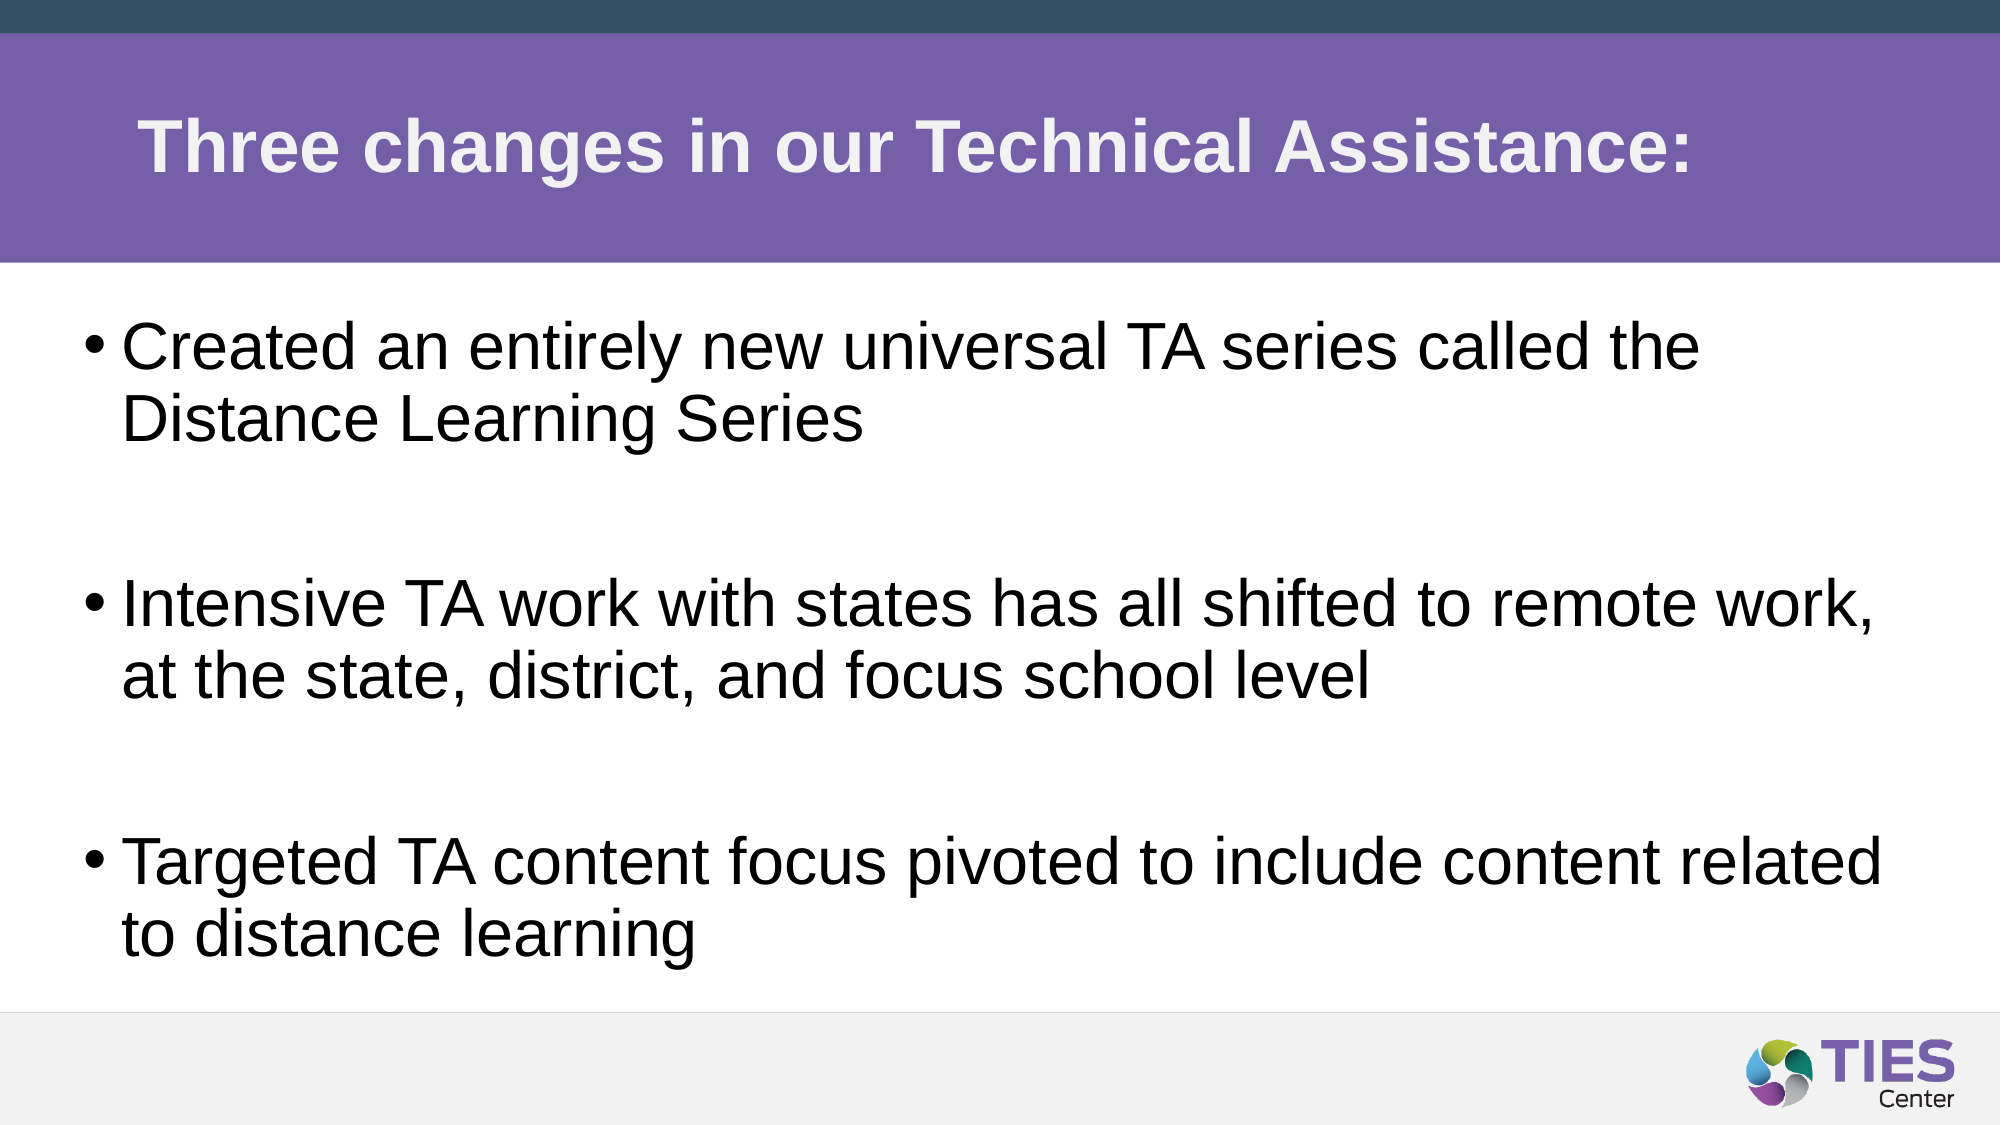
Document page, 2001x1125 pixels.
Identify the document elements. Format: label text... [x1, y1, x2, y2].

title Three changes in our Technical Assistance: [137, 33, 1863, 263]
picture [1742, 1037, 1957, 1110]
text_box Created an entirely new universal TA series called the Distance Learning Series Intensive TA work with states has all shifted to remote work, at the state, district, and focus school level Targeted TA content focus pivoted to include content related to distance learning [68, 304, 1932, 978]
